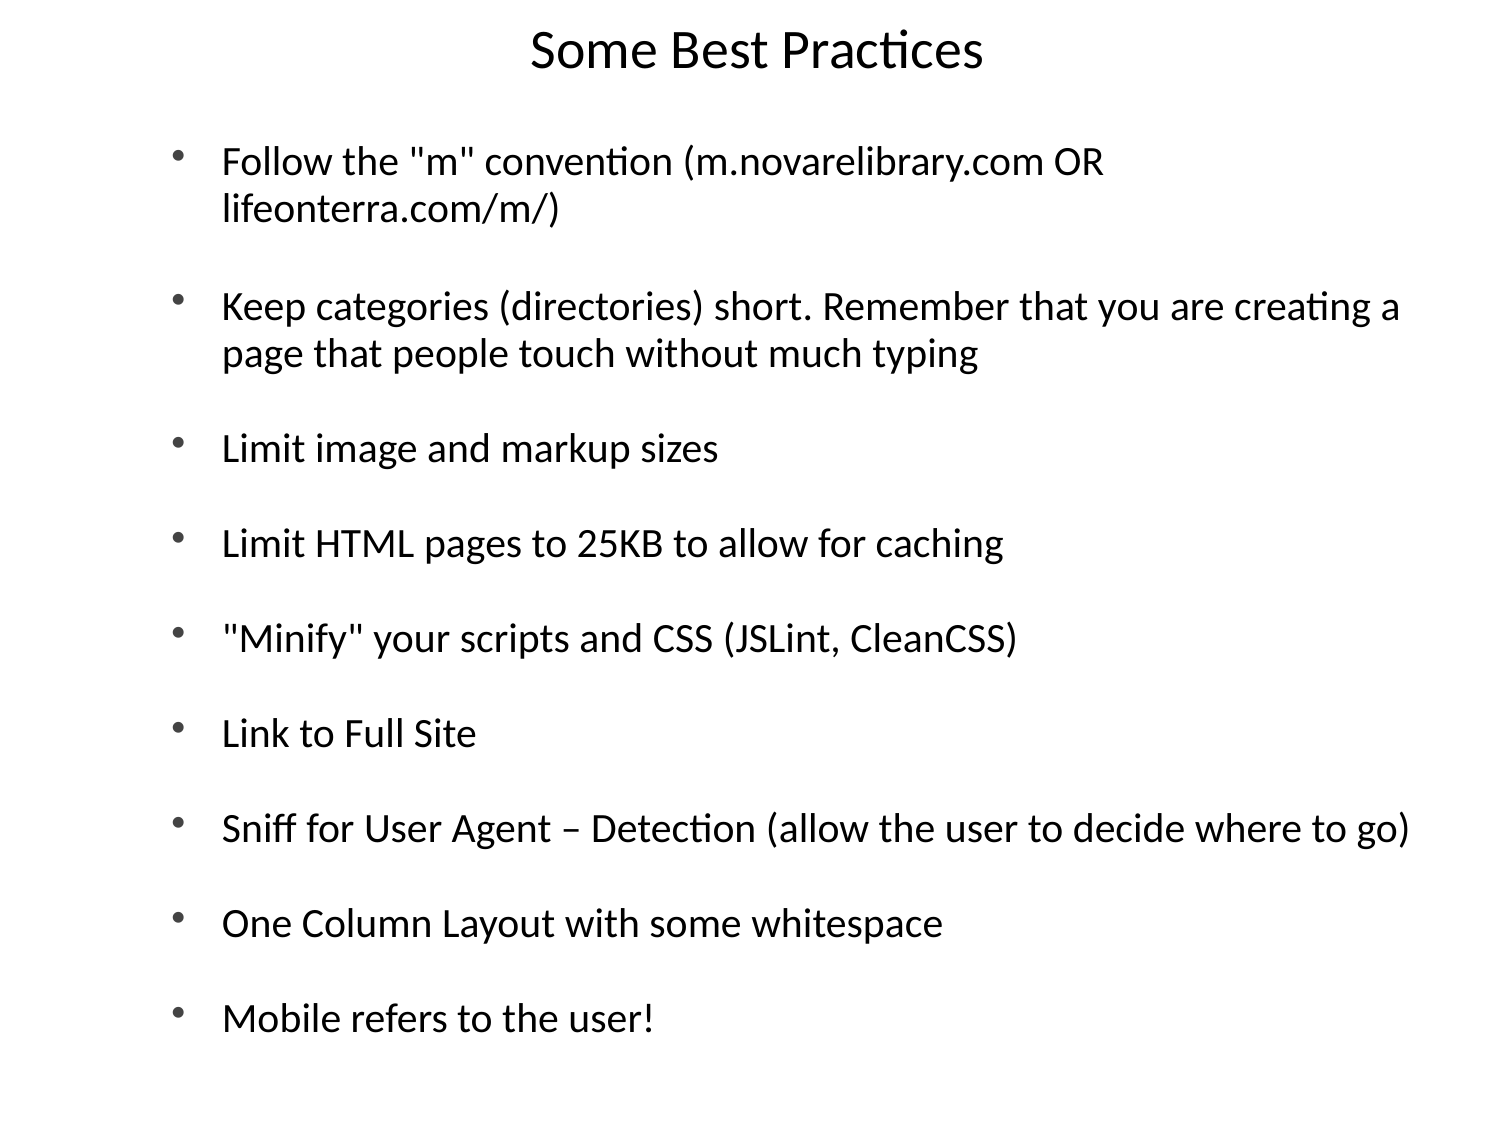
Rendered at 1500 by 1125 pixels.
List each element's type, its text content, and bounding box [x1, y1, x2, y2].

text_box Follow the "m" convention (m.novarelibrary.com OR lifeonterra.com/m/) Keep categories (directories) short. Remember that you are creating a page that people touch without much typing Limit image and markup sizes Limit HTML pages to 25KB to allow for caching "Minify" your scripts and CSS (JSLint, CleanCSS) Link to Full Site Sniff for User Agent – Detection (allow the user to decide where to go) One Column Layout with some whitespace Mobile refers to the user! [99, 137, 1438, 1000]
title Some Best Practices [157, 4, 1359, 88]
